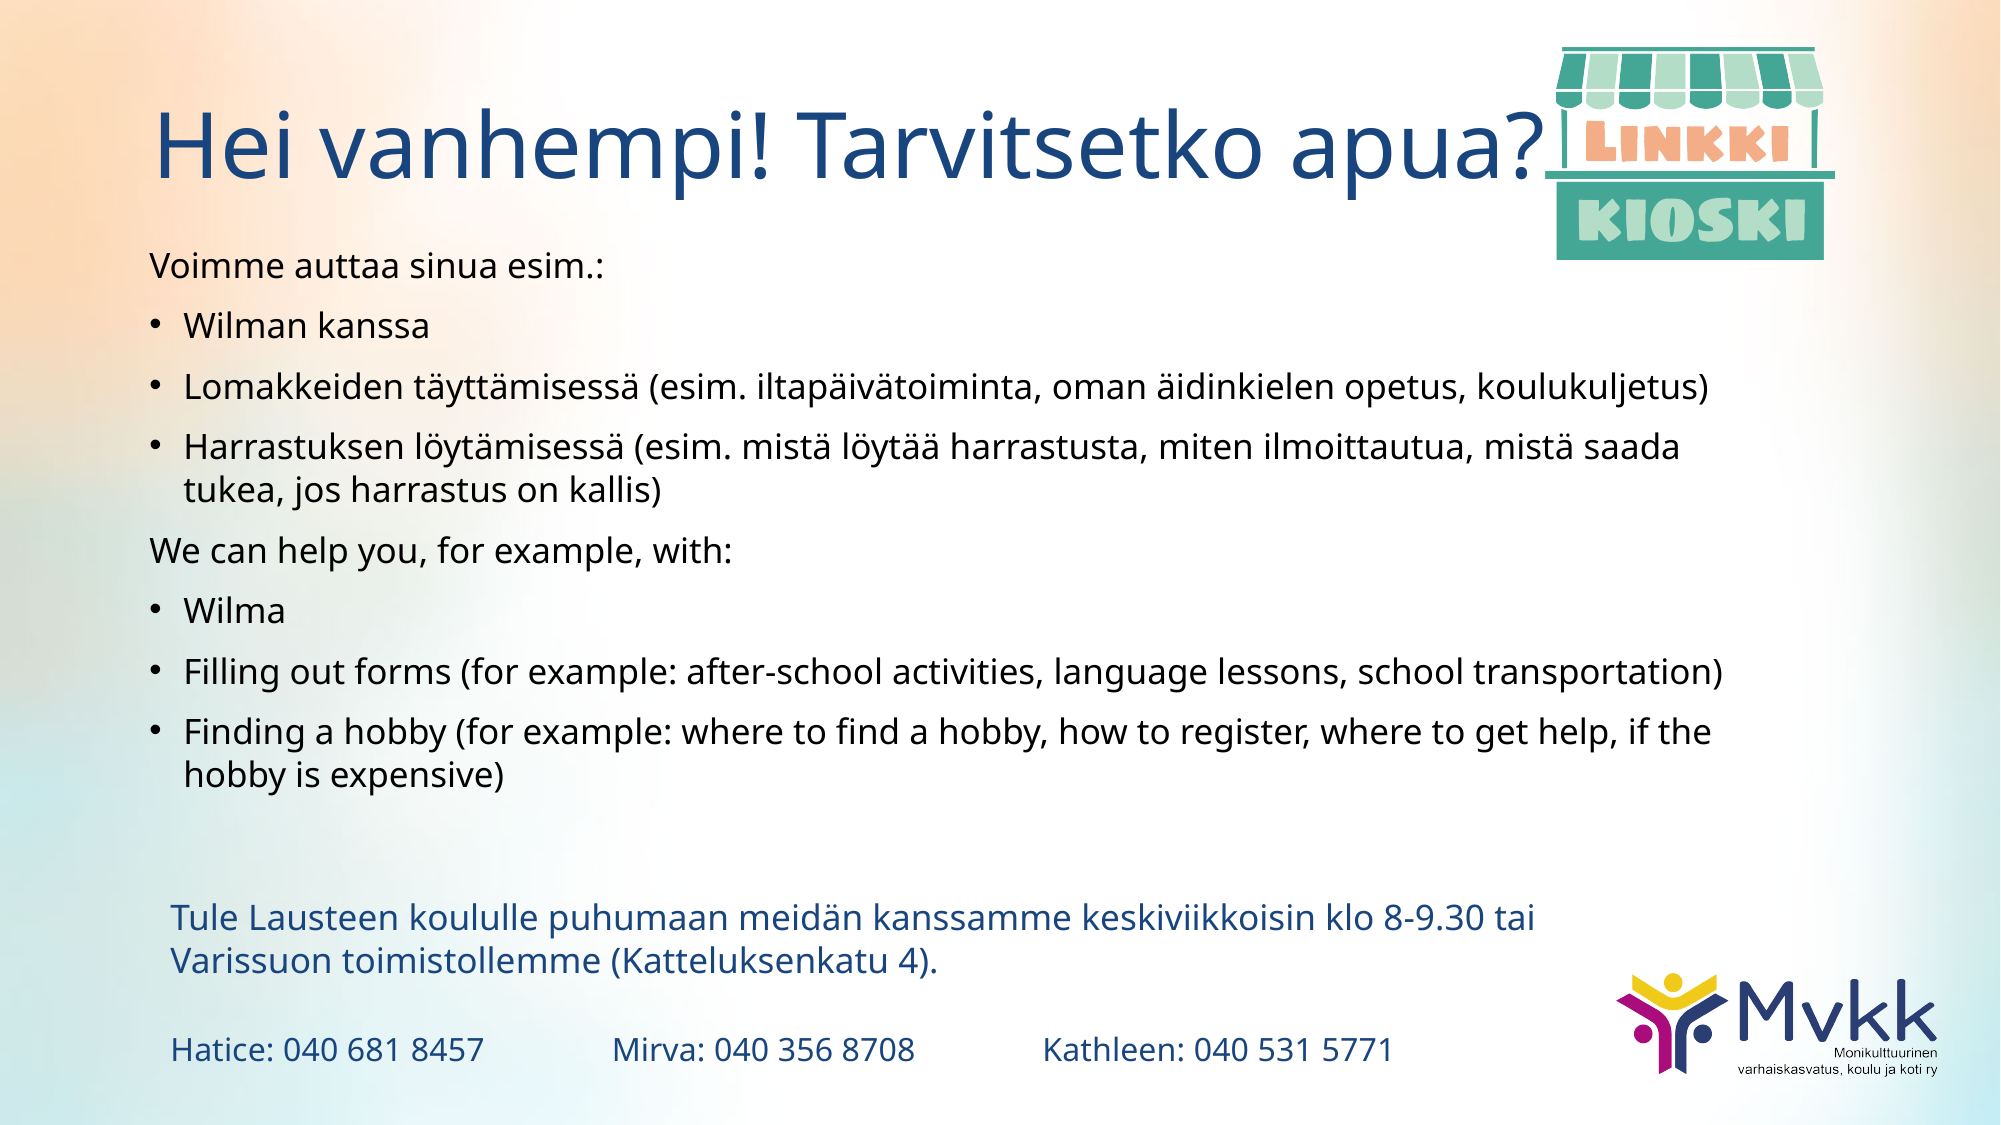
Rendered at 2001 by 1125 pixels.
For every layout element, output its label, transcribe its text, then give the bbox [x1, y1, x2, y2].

picture [0, 0, 2001, 1125]
title Tule Lausteen koululle puhumaan meidän kanssamme keskiviikkoisin klo 8-9.30 tai Varissuon toimistollemme (Katteluksenkatu 4). Hatice: 040 681 8457 Mirva: 040 356 8708 Kathleen: 040 531 5771 [155, 874, 1587, 1092]
list Voimme auttaa sinua esim.: Wilman kanssa Lomakkeiden täyttämisessä (esim. iltapäivätoiminta, oman äidinkielen opetus, koulukuljetus) Harrastuksen löytämisessä (esim. mistä löytää harrastusta, miten ilmoittautua, mistä saada tukea, jos harrastus on kallis) We can help you, for example, with: Wilma Filling out forms (for example: after-school activities, language lessons, school transportation) Finding a hobby (for example: where to find a hobby, how to register, where to get help, if the hobby is expensive) [134, 236, 1765, 863]
text_box Hei vanhempi! Tarvitsetko apua? [137, 36, 1863, 254]
